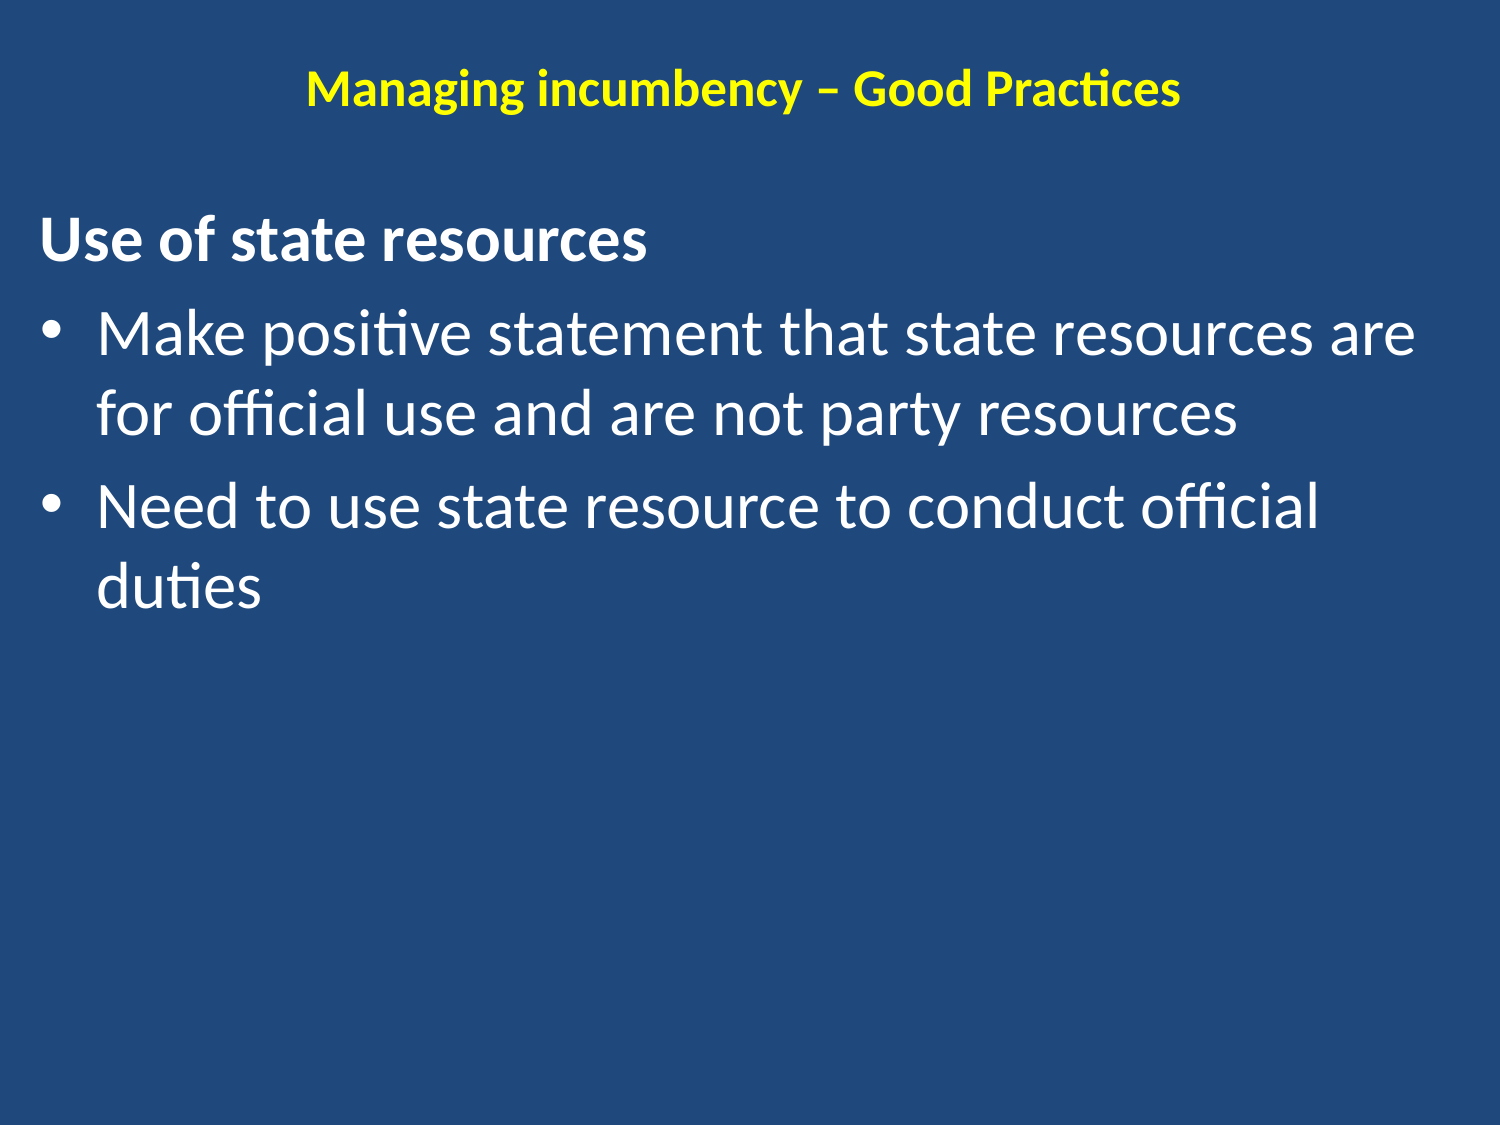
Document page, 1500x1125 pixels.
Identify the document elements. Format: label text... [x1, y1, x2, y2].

list Use of state resources Make positive statement that state resources are for official use and are not party resources Need to use state resource to conduct official duties [24, 187, 1475, 1100]
title Managing incumbency – Good Practices [12, 45, 1475, 125]
